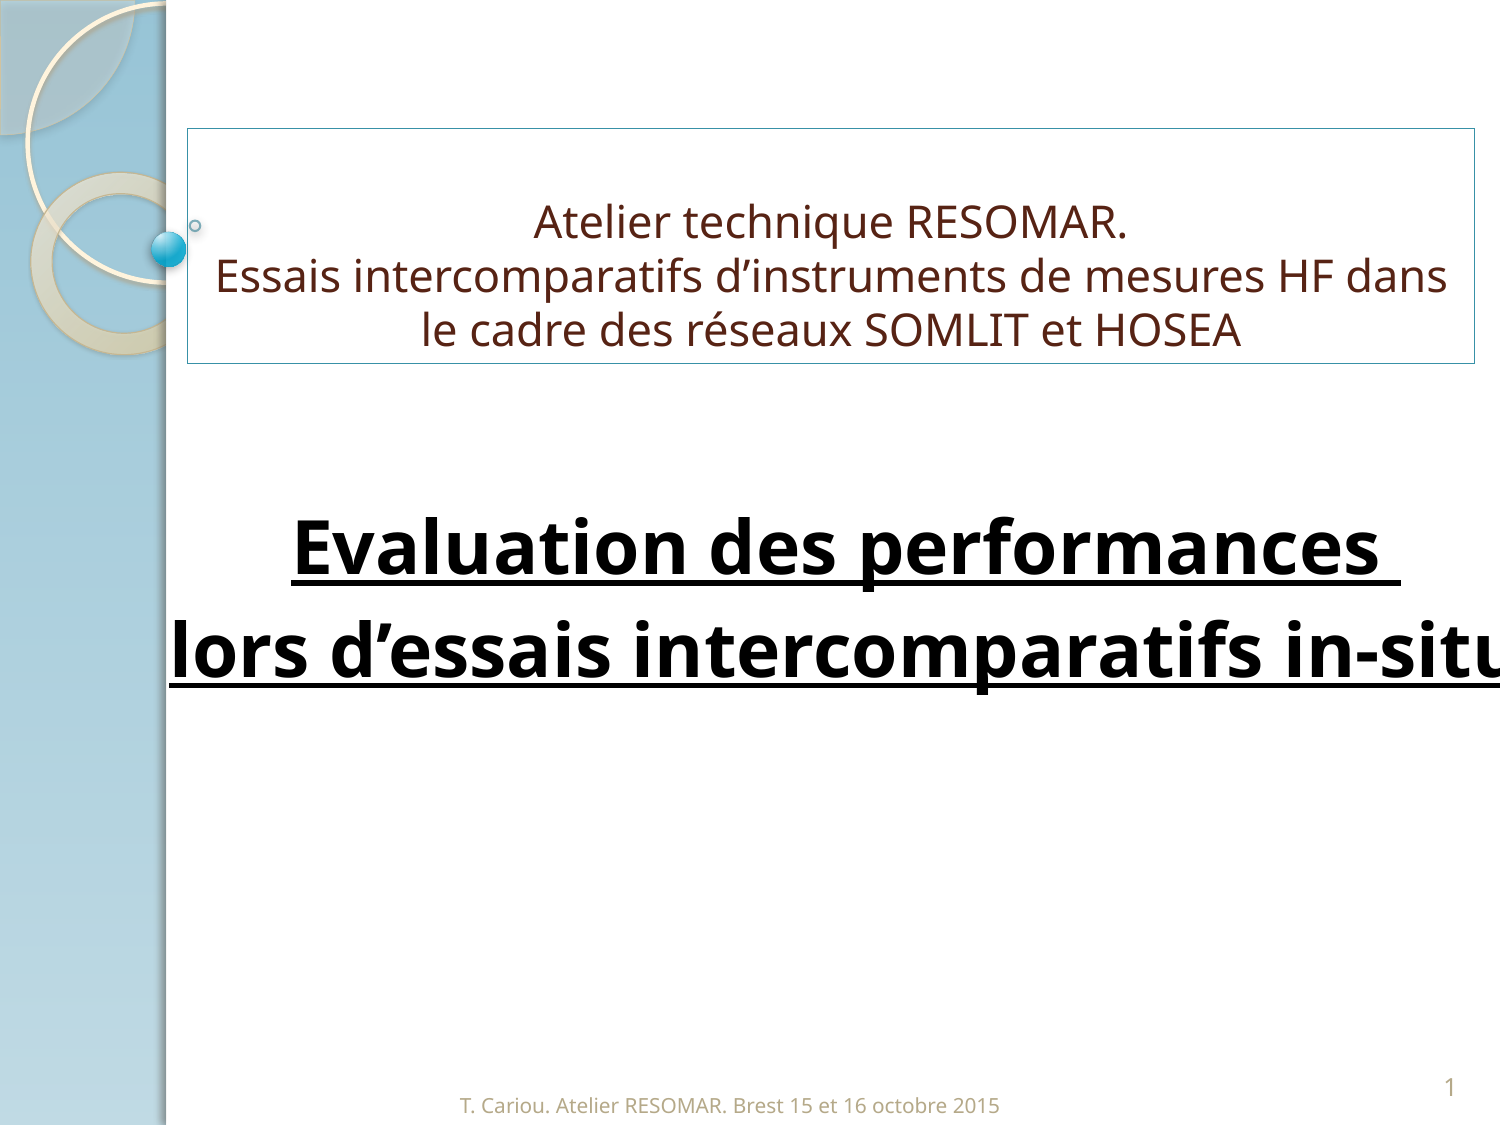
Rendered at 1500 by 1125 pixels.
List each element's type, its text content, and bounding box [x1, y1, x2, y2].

slide_number 1 [1413, 1034, 1488, 1113]
title Atelier technique RESOMAR. Essais intercomparatifs d’instruments de mesures HF dans le cadre des réseaux SOMLIT et HOSEA [187, 128, 1475, 364]
footer T. Cariou. Atelier RESOMAR. Brest 15 et 16 octobre 2015 [445, 1065, 1070, 1125]
subtitle Evaluation des performances lors d’essais intercomparatifs in-situ [117, 421, 1500, 1020]
